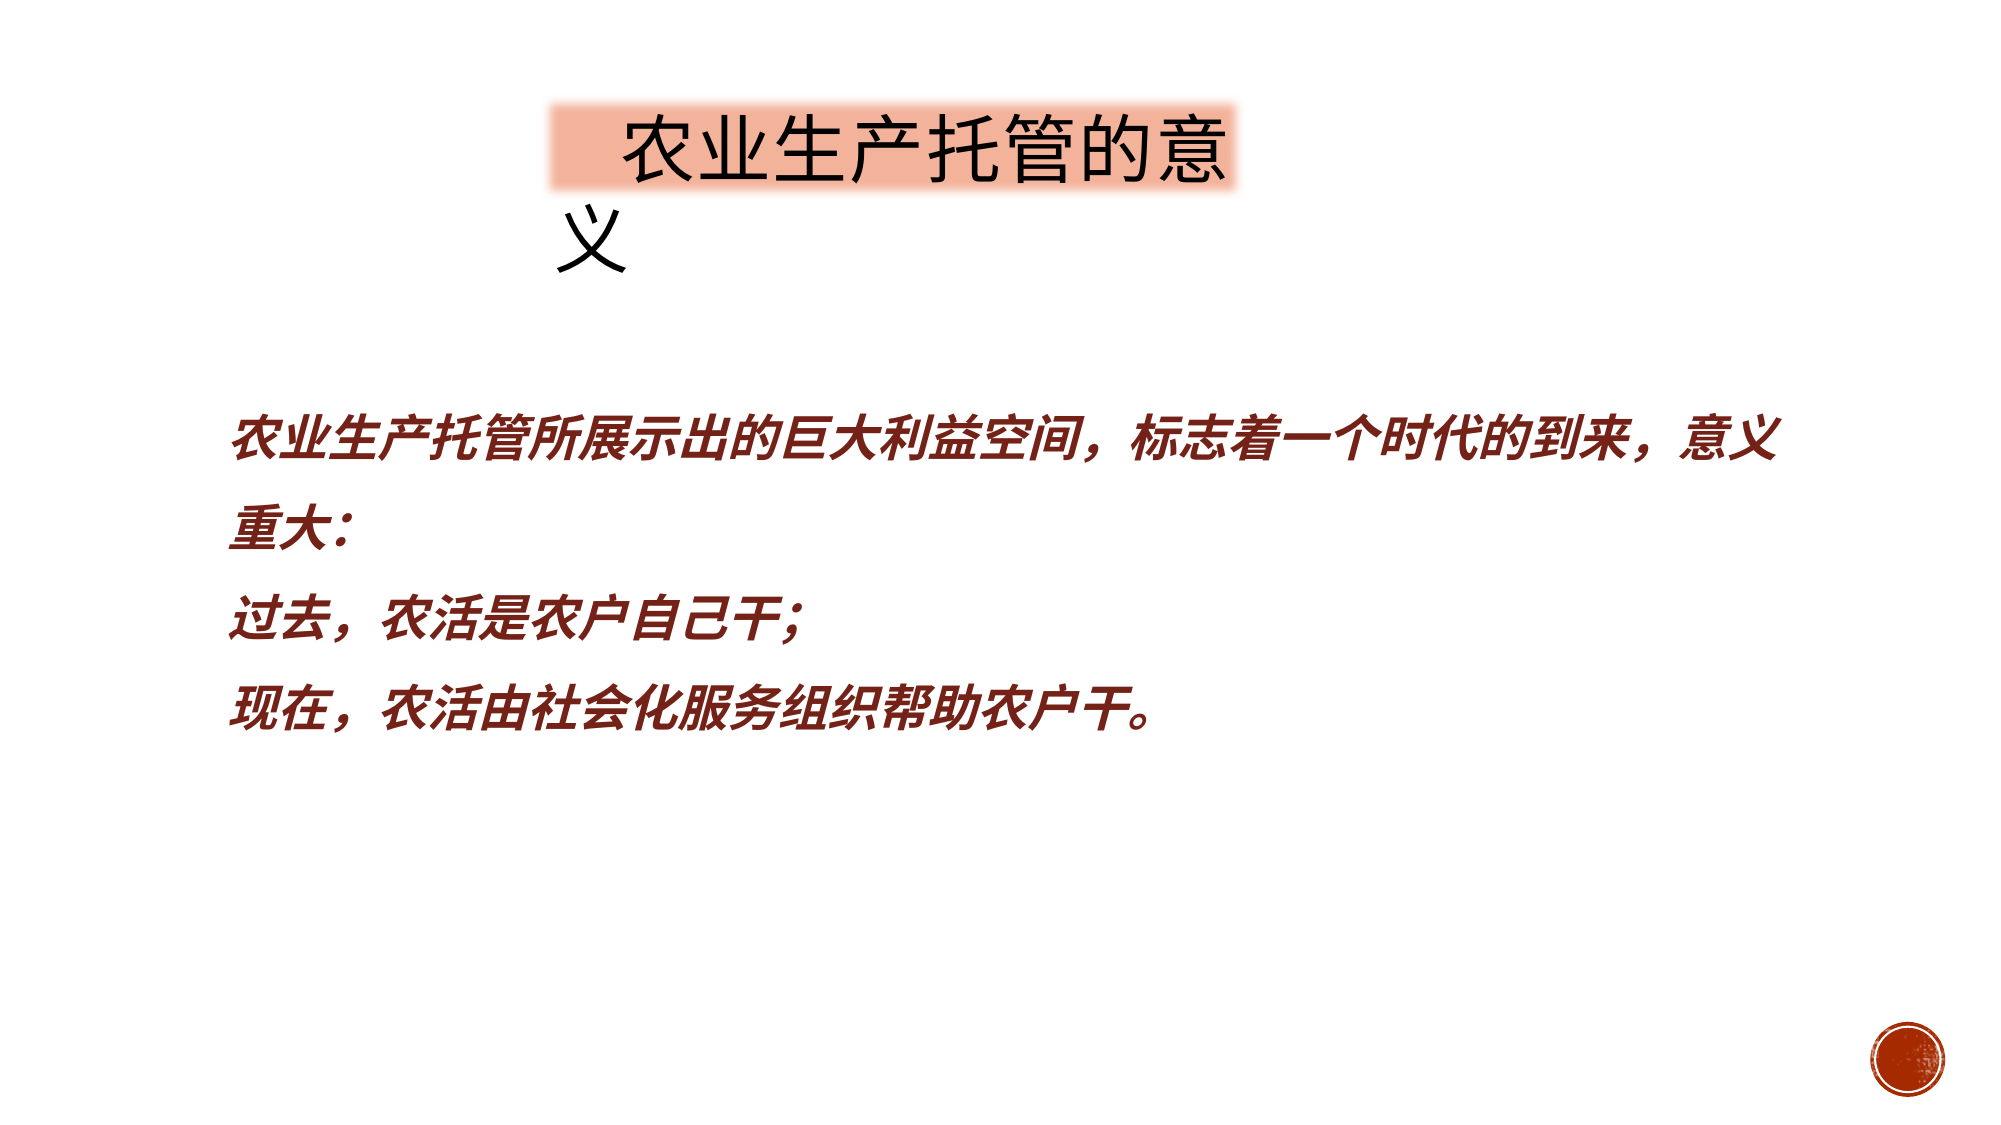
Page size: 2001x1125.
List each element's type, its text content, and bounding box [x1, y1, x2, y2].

text_box 农业生产托管所展示出的巨大利益空间，标志着一个时代的到来，意义重大： 过去，农活是农户自己干； 现在，农活由社会化服务组织帮助农户干。 [212, 368, 1842, 744]
text_box 农业生产托管的意义 [557, 111, 1230, 184]
